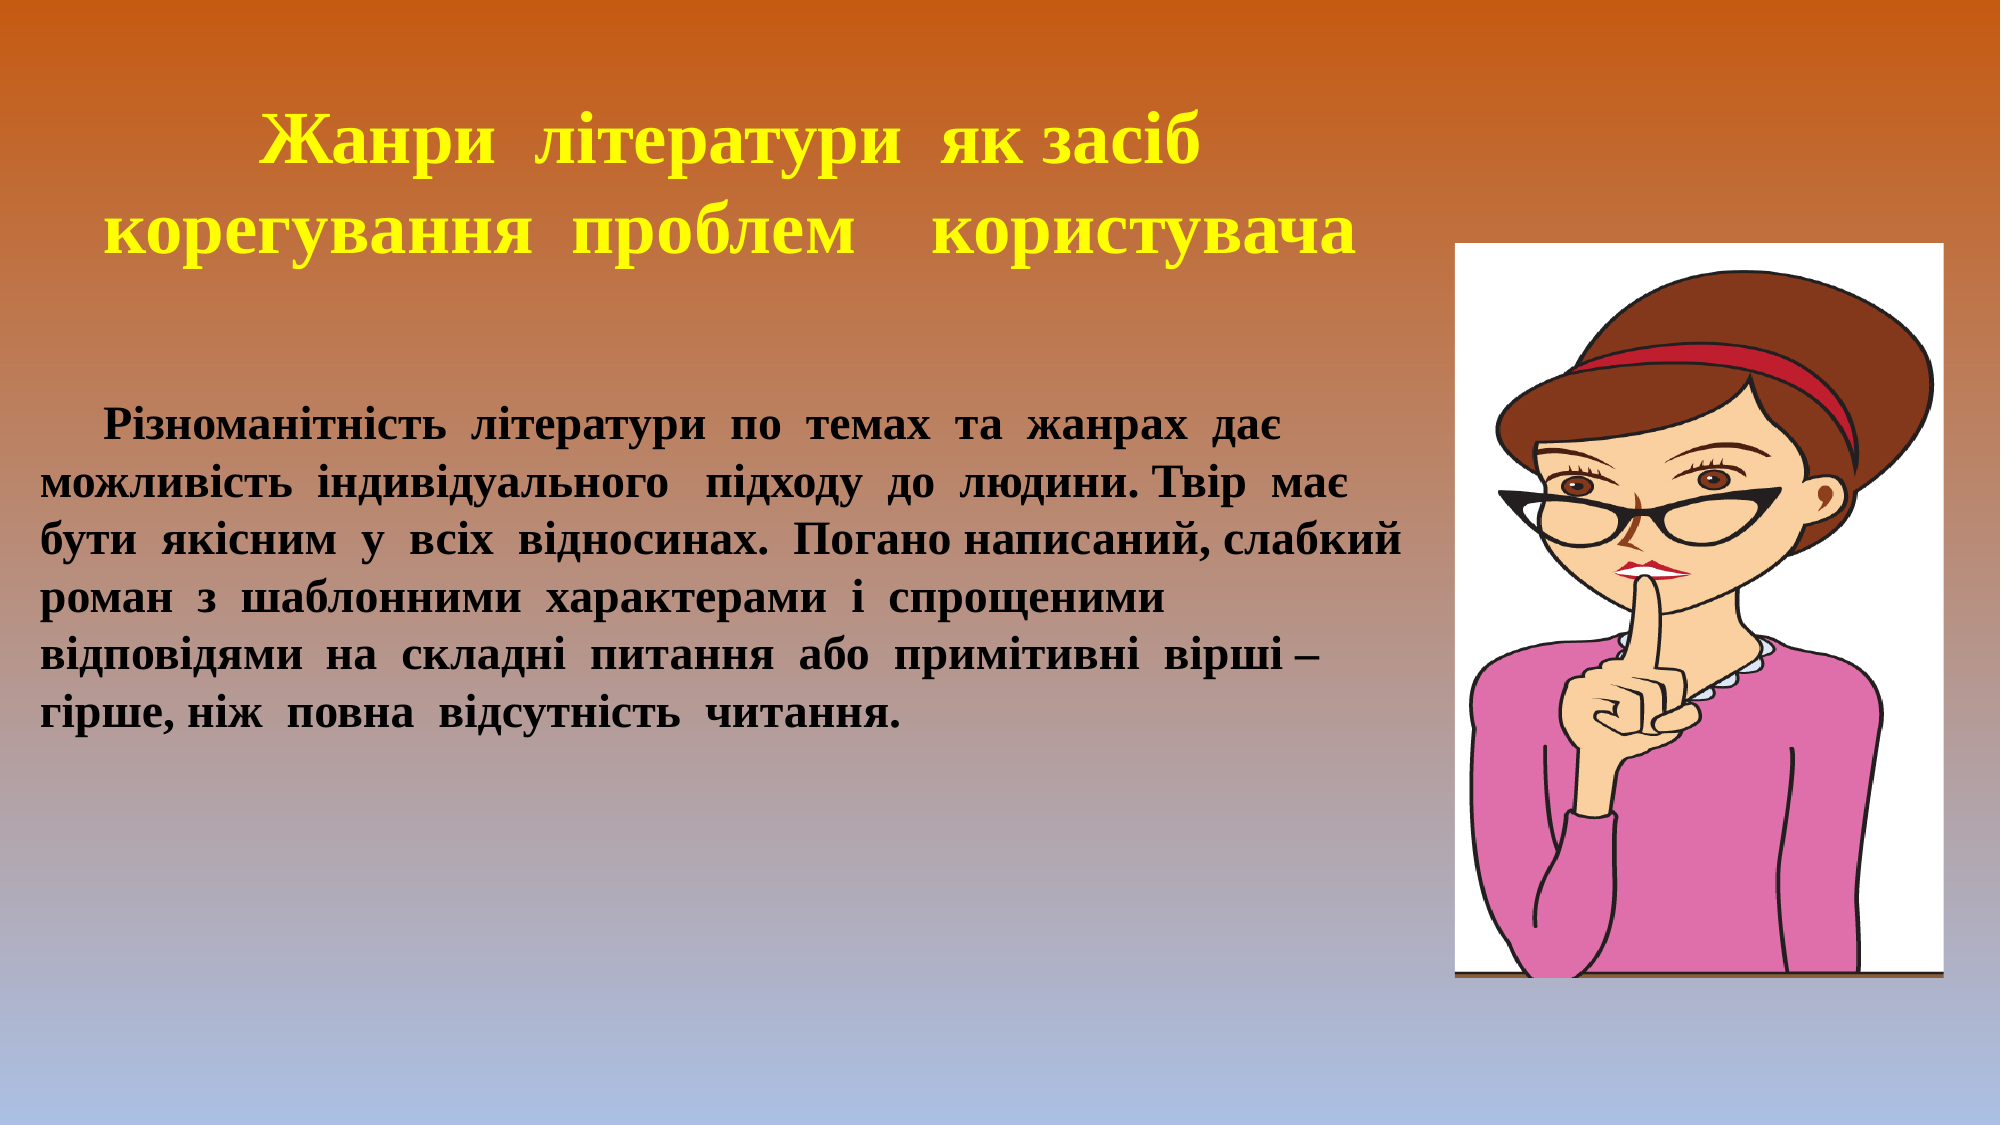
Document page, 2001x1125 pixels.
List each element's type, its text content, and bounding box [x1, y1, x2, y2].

text_box Жанри літератури як засіб корегування проблем користувача Різноманітність літератури по темах та жанрах дає можливість індивідуального підходу до людини. Твір має бути якісним у всіх відносинах. Погано написаний, слабкий роман з шаблонними характерами і спрощеними відповідями на складні питання або примітивні вірші – гірше, ніж повна відсутність читання. [25, 81, 1436, 819]
picture [1454, 223, 1944, 978]
